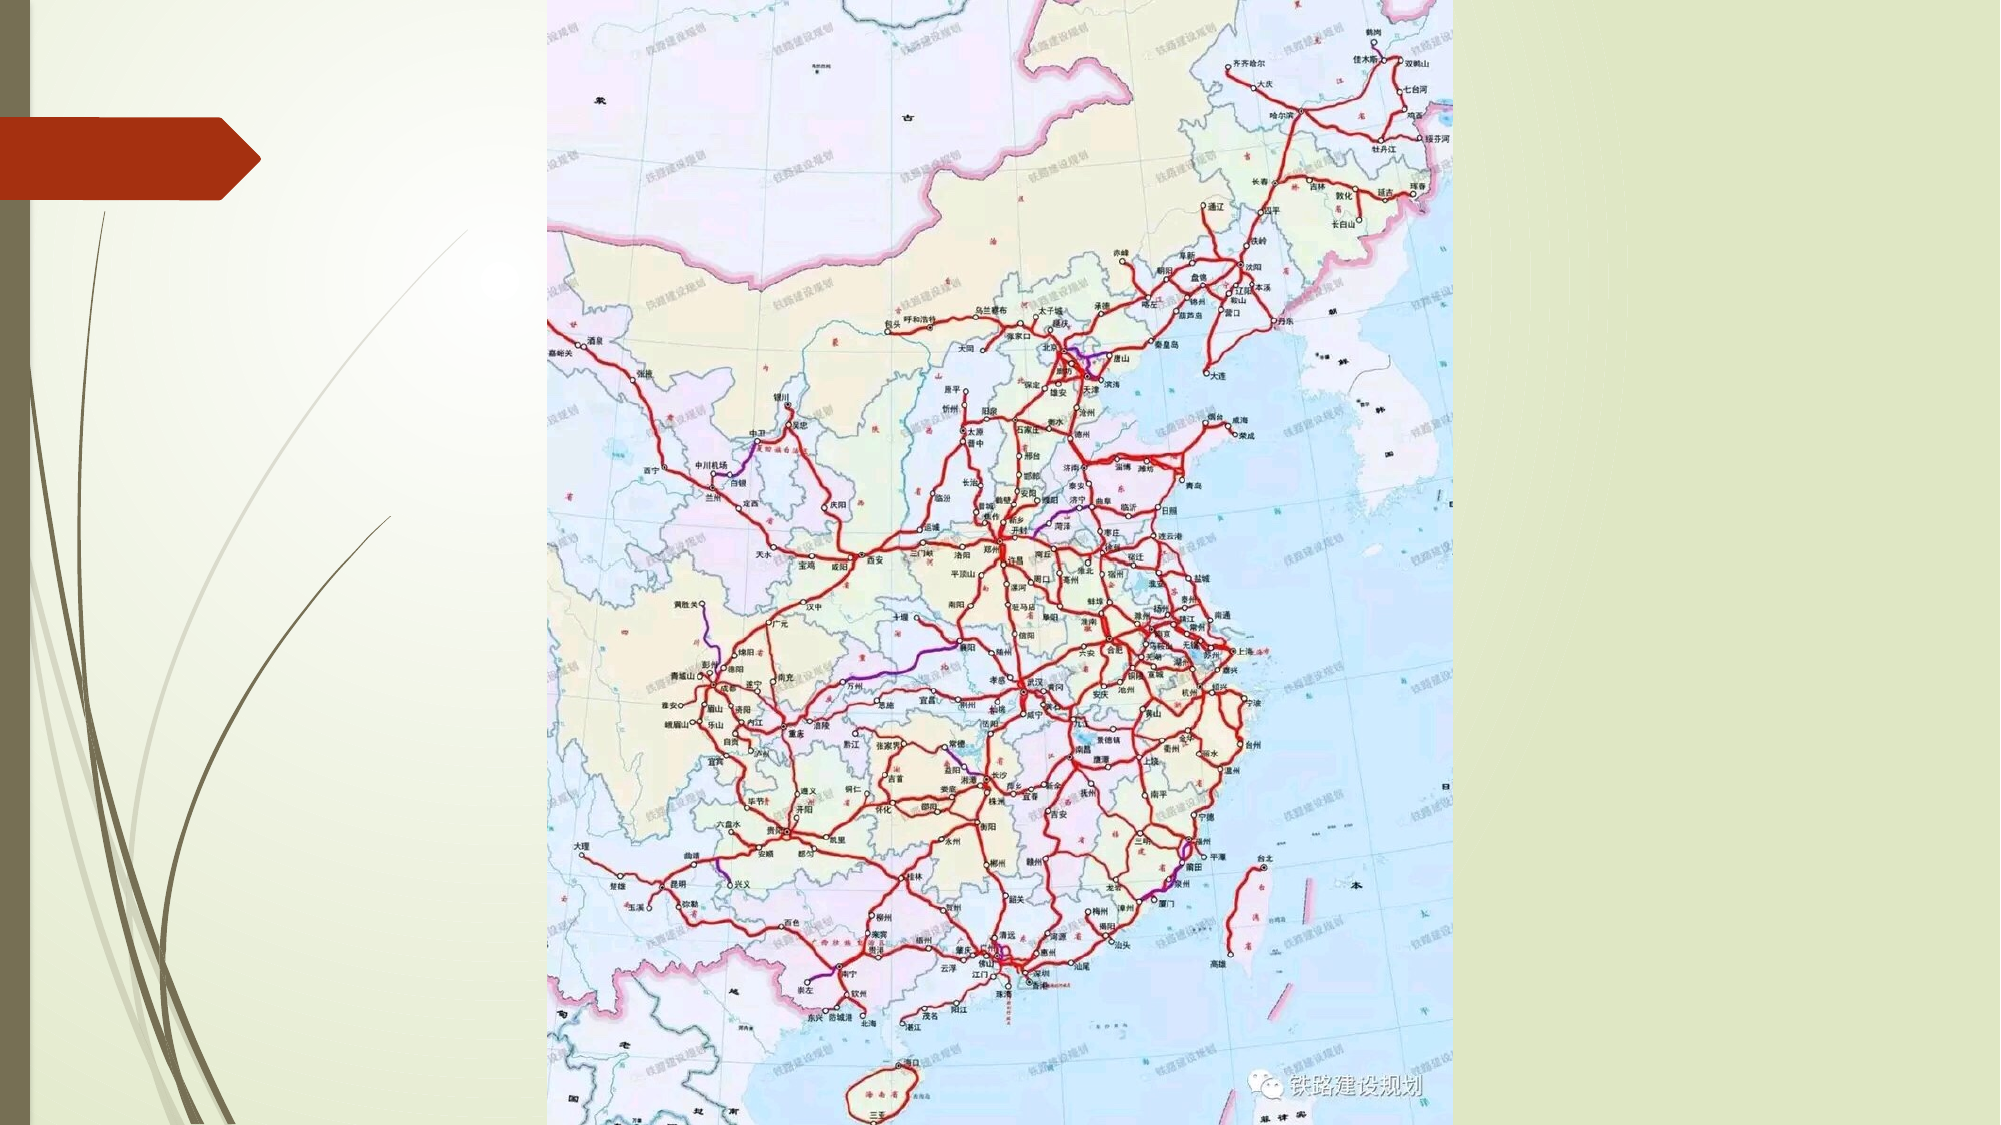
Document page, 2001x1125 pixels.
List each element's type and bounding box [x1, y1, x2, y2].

picture [547, 0, 1453, 1125]
